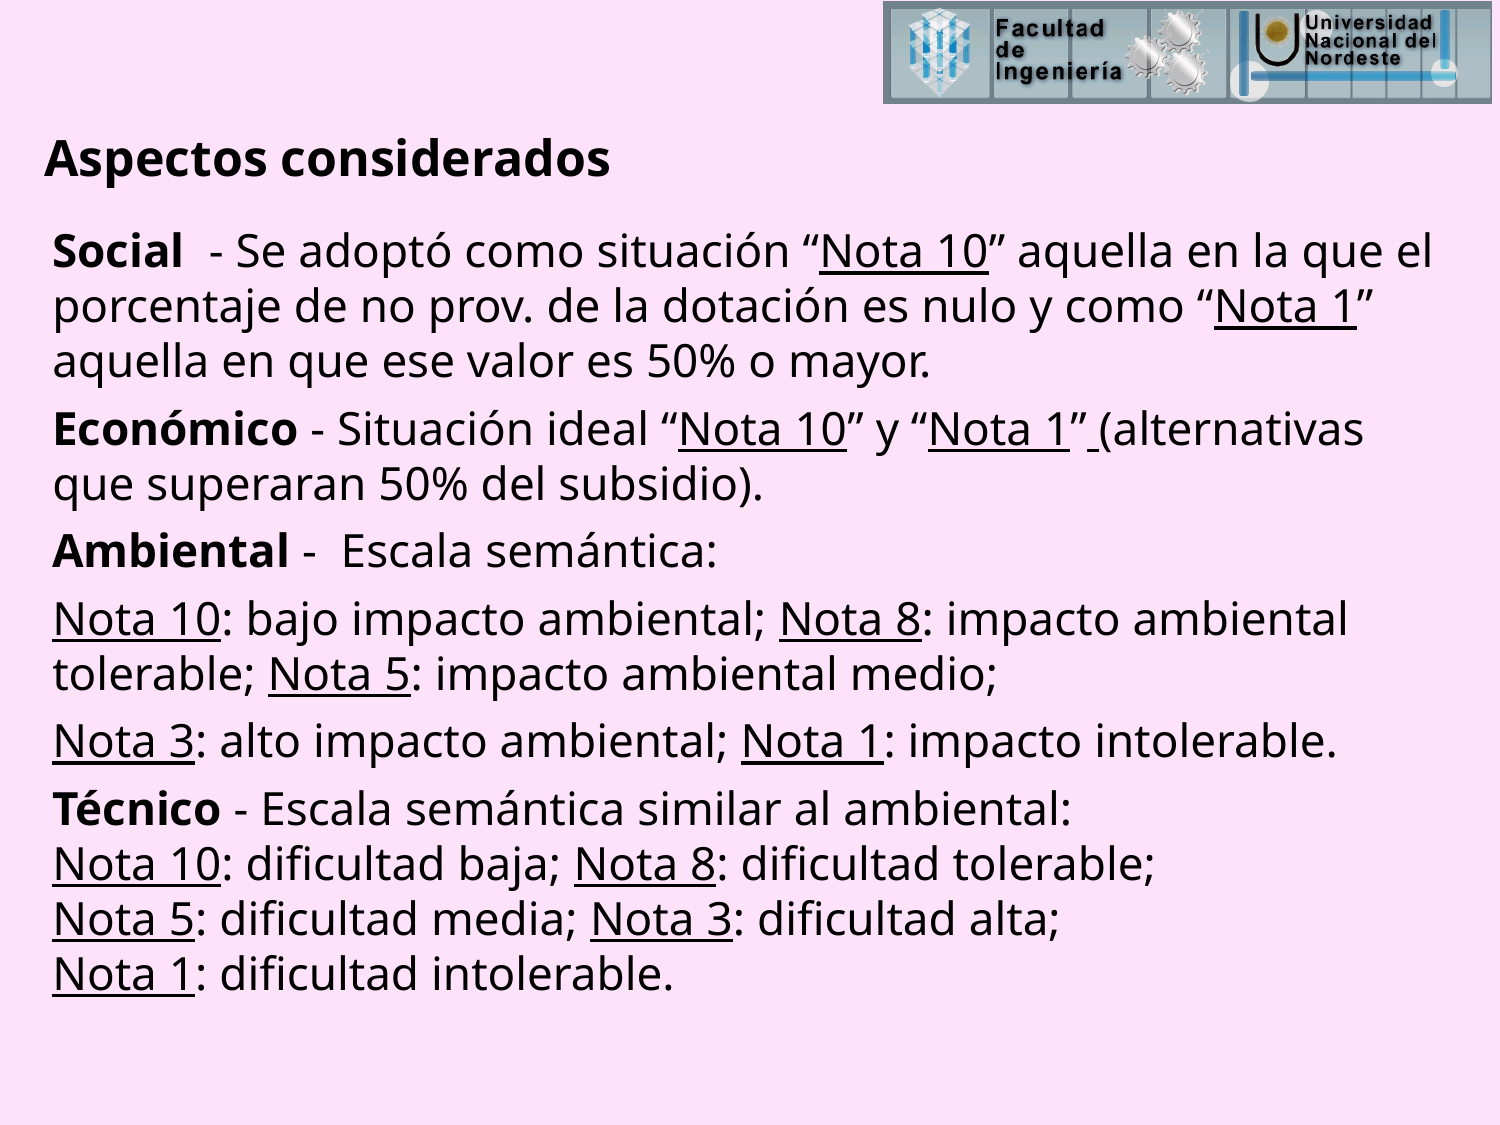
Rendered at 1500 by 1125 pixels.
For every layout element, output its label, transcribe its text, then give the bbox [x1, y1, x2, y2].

text_box Social - Se adoptó como situación “Nota 10” aquella en la que el porcentaje de no prov. de la dotación es nulo y como “Nota 1” aquella en que ese valor es 50% o mayor. Económico - Situación ideal “Nota 10” y “Nota 1” (alternativas que superaran 50% del subsidio). Ambiental - Escala semántica: Nota 10: bajo impacto ambiental; Nota 8: impacto ambiental tolerable; Nota 5: impacto ambiental medio; Nota 3: alto impacto ambiental; Nota 1: impacto intolerable. Técnico - Escala semántica similar al ambiental: Nota 10: dificultad baja; Nota 8: dificultad tolerable; Nota 5: dificultad media; Nota 3: dificultad alta; Nota 1: dificultad intolerable. [37, 214, 1468, 1007]
text_box Aspectos considerados [29, 118, 1178, 254]
picture [882, 1, 1492, 104]
